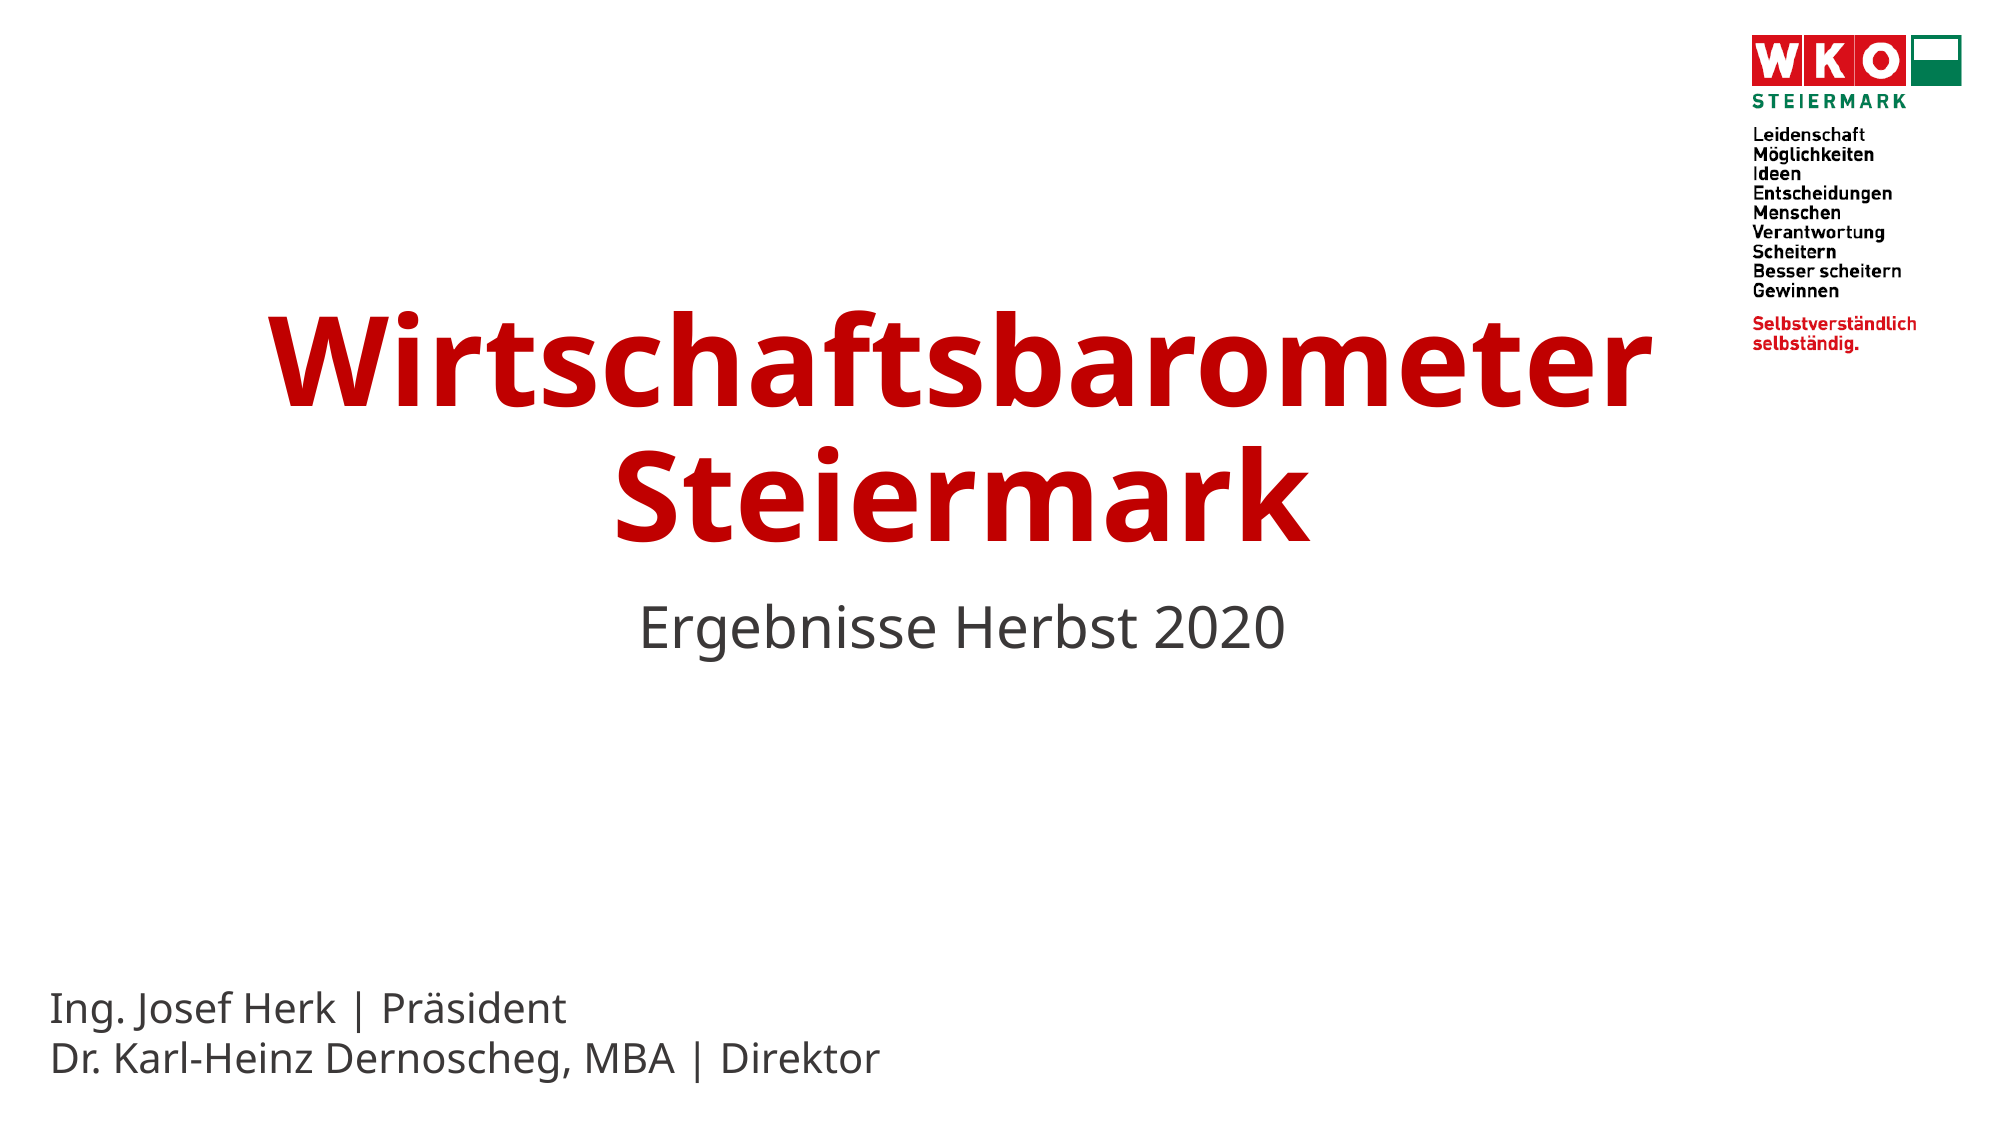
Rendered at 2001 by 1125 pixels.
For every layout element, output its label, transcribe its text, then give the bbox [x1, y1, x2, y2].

subtitle Ergebnisse Herbst 2020 [227, 590, 1697, 863]
title Wirtschaftsbarometer Steiermark [227, 184, 1697, 576]
picture [1748, 27, 1969, 373]
list Ing. Josef Herk | Präsident Dr. Karl-Heinz Dernoscheg, MBA | Direktor [34, 974, 1403, 1103]
